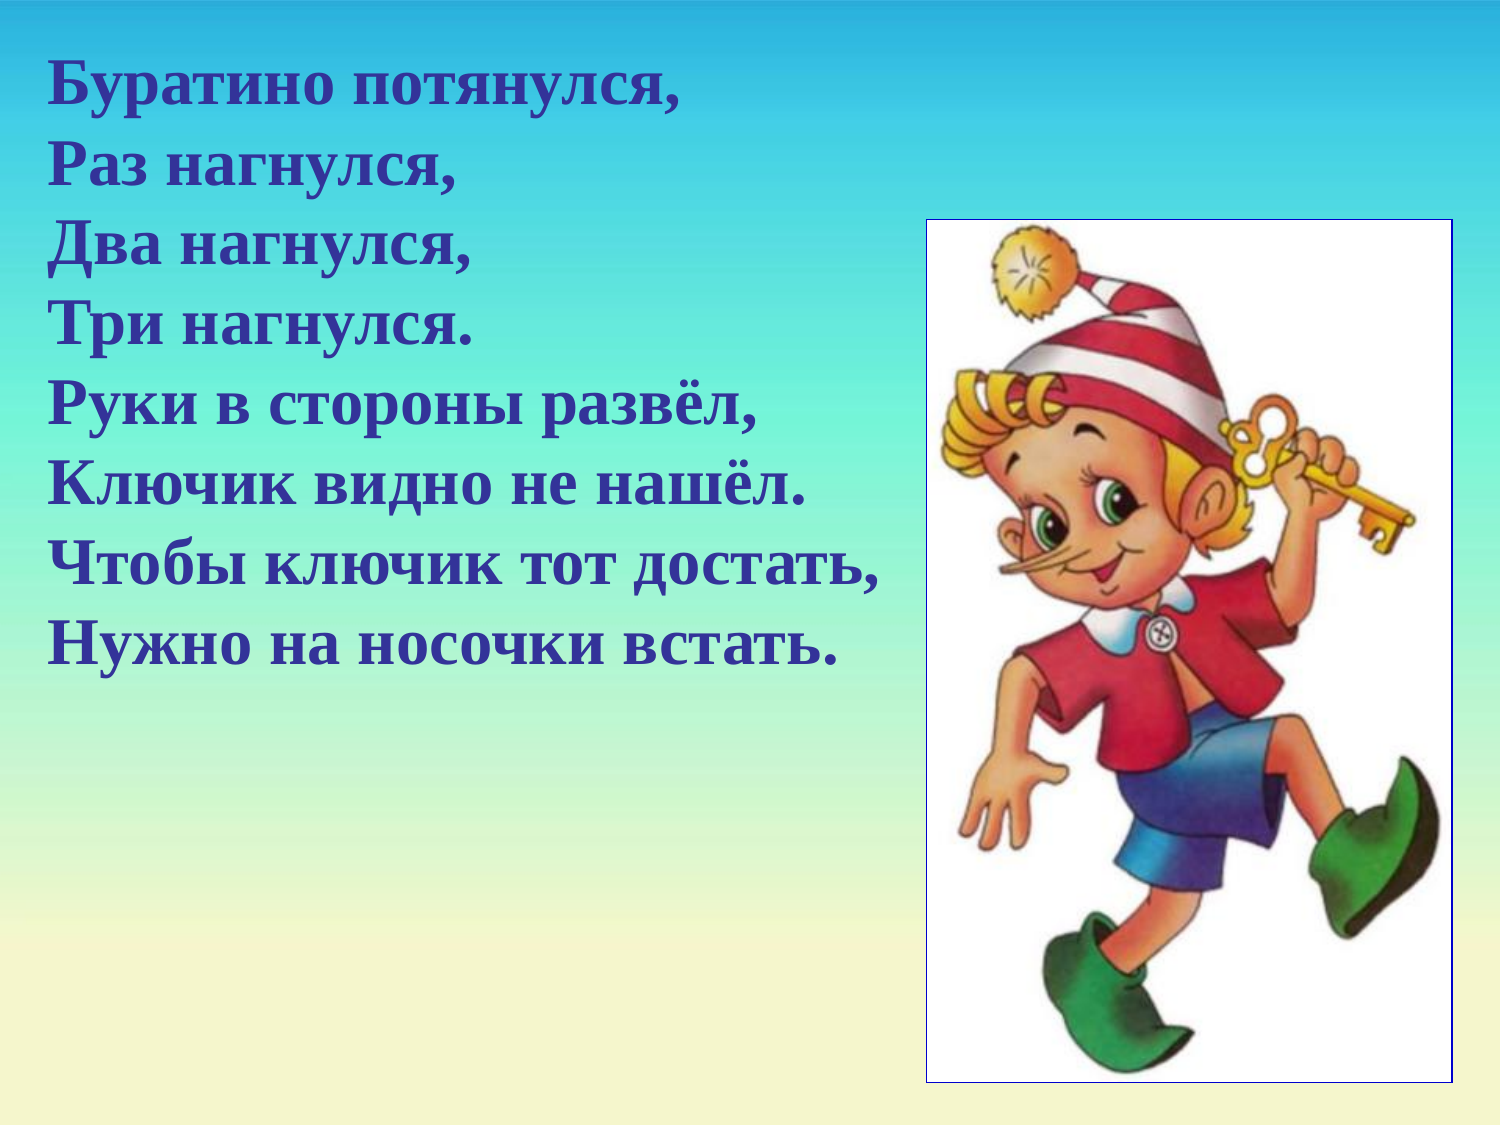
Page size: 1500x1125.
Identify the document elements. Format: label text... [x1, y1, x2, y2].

text_box Буратино потянулся, Раз нагнулся, Два нагнулся, Три нагнулся. Руки в стороны развёл, Ключик видно не нашёл. Чтобы ключик тот достать, Нужно на носочки встать. [33, 30, 897, 686]
picture [0, 0, 1500, 1125]
